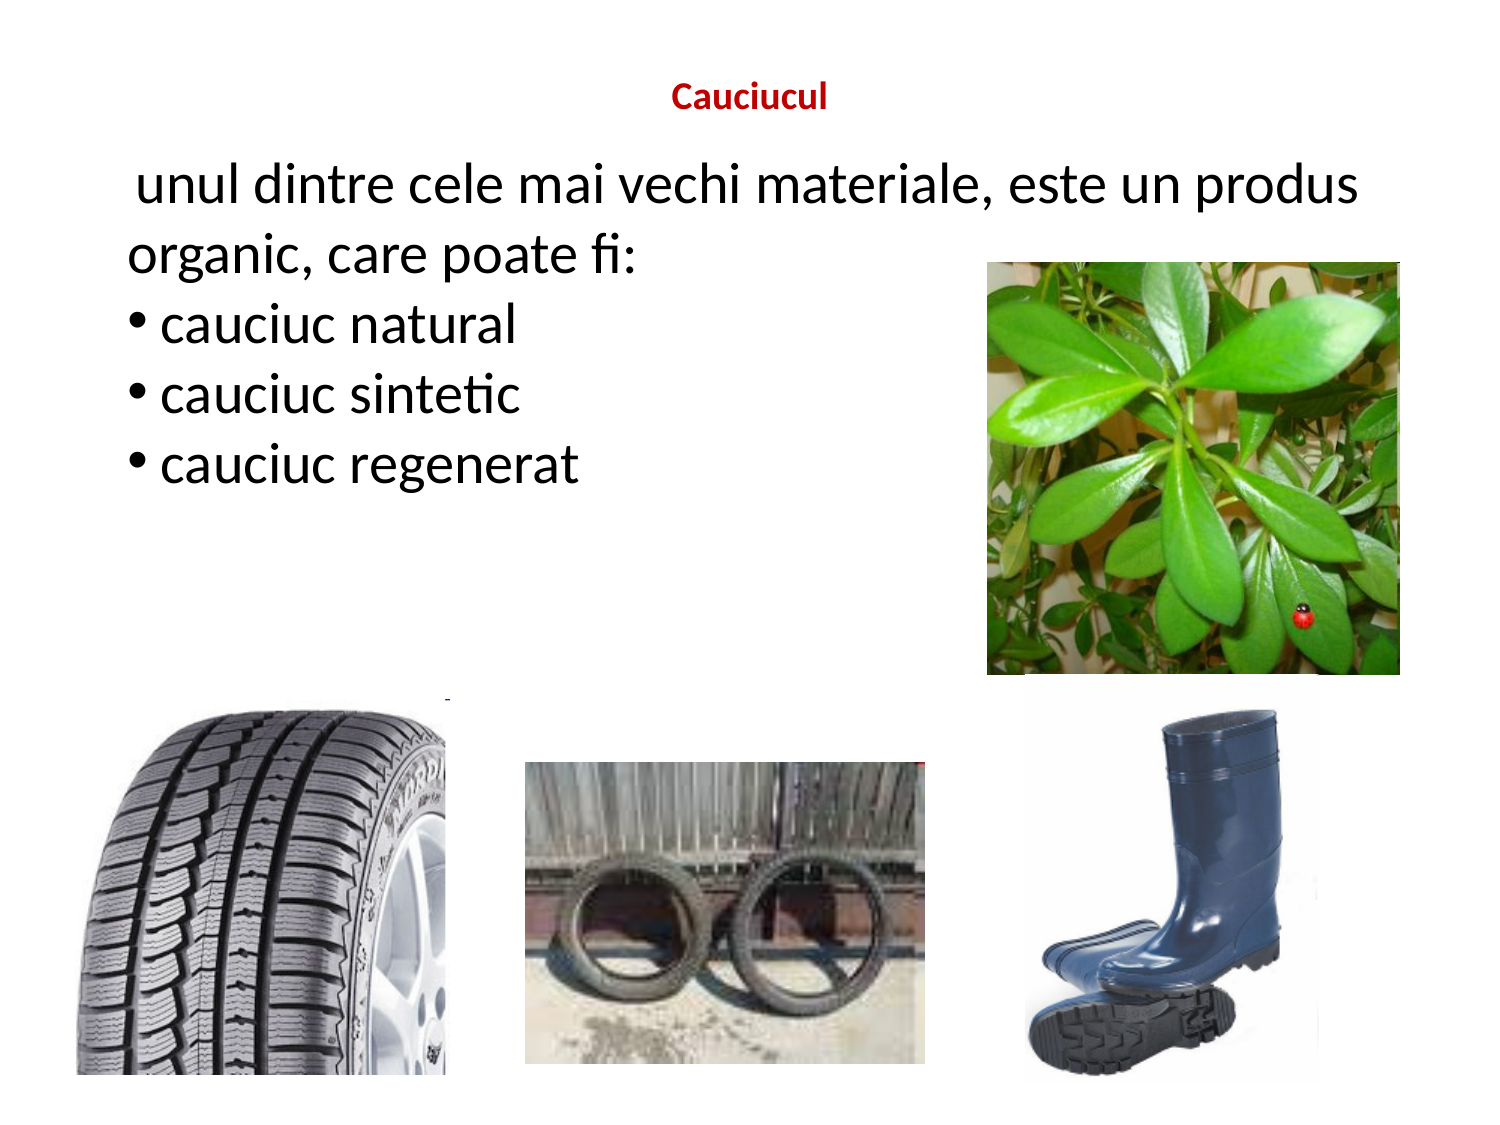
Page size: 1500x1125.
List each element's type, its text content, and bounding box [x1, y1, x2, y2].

picture [524, 762, 926, 1065]
text_box unul dintre cele mai vechi materiale, este un produs organic, care poate fi: cauciuc natural cauciuc sintetic cauciuc regenerat [112, 137, 1388, 503]
title Cauciucul [112, 62, 1388, 126]
picture [74, 699, 451, 1076]
picture [987, 262, 1401, 1084]
